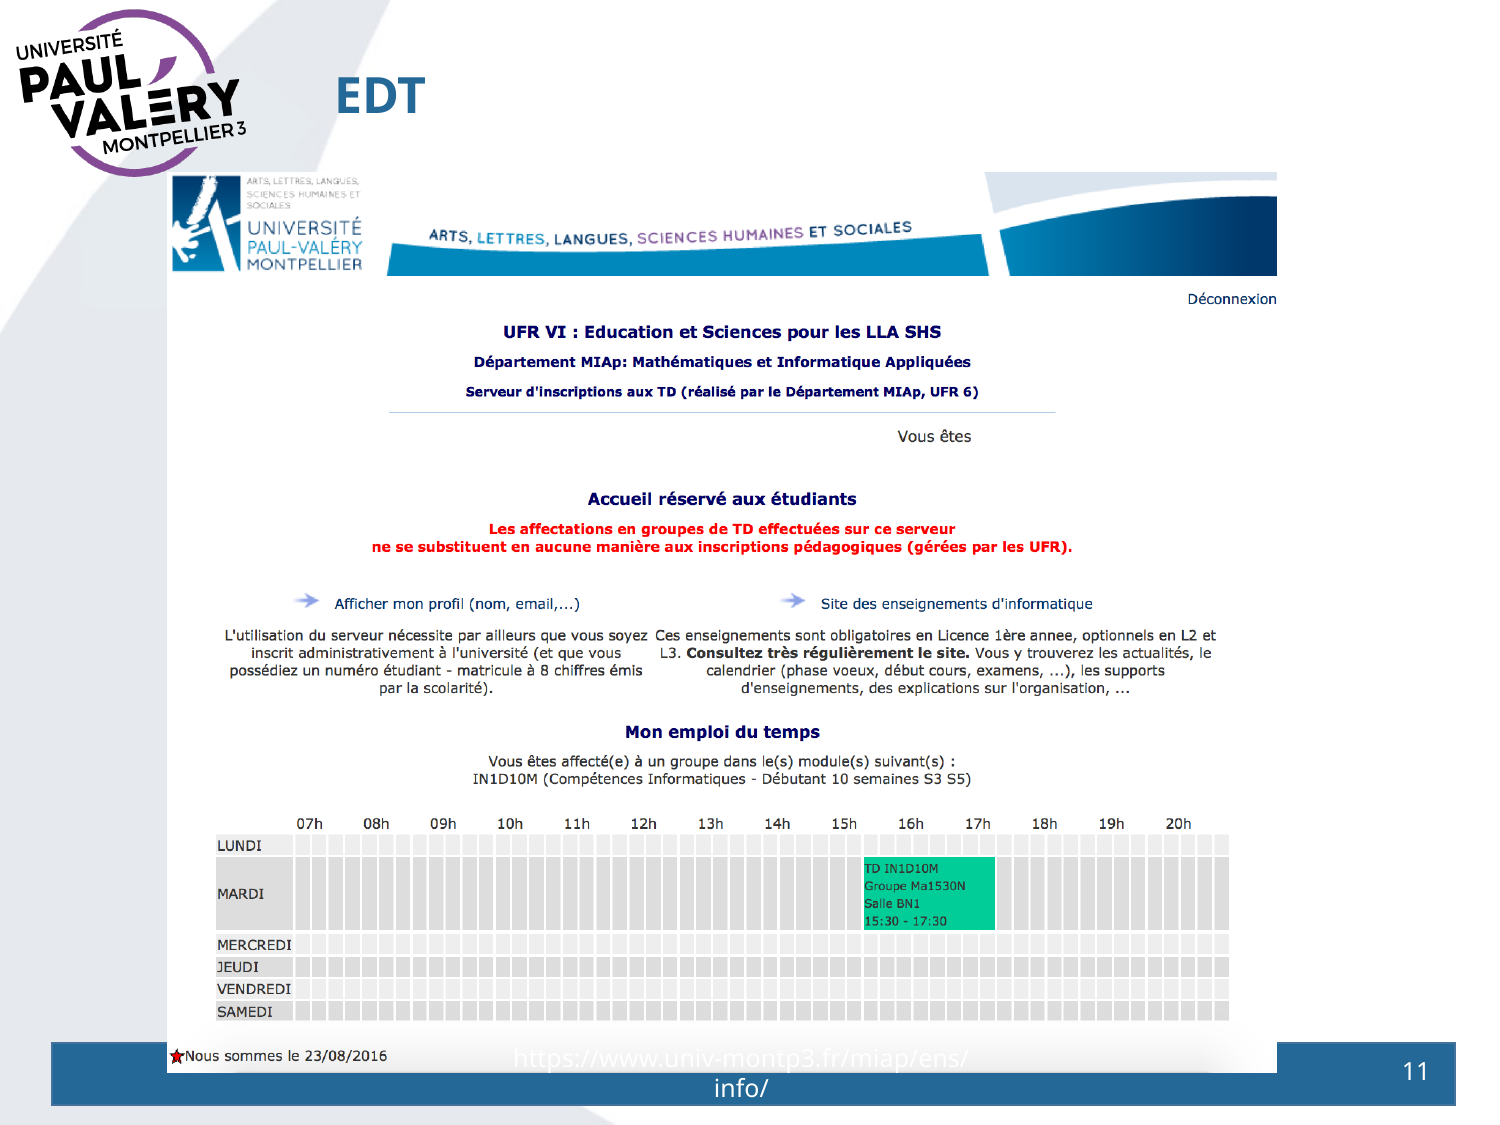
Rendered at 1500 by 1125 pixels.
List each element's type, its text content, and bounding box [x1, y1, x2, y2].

slide_number 11 [1107, 1042, 1446, 1103]
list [167, 172, 1277, 1073]
footer https://www.univ-montp3.fr/miap/ens/info/ [480, 1073, 1004, 1103]
title EDT [319, 28, 1446, 168]
picture [0, 0, 1500, 1125]
